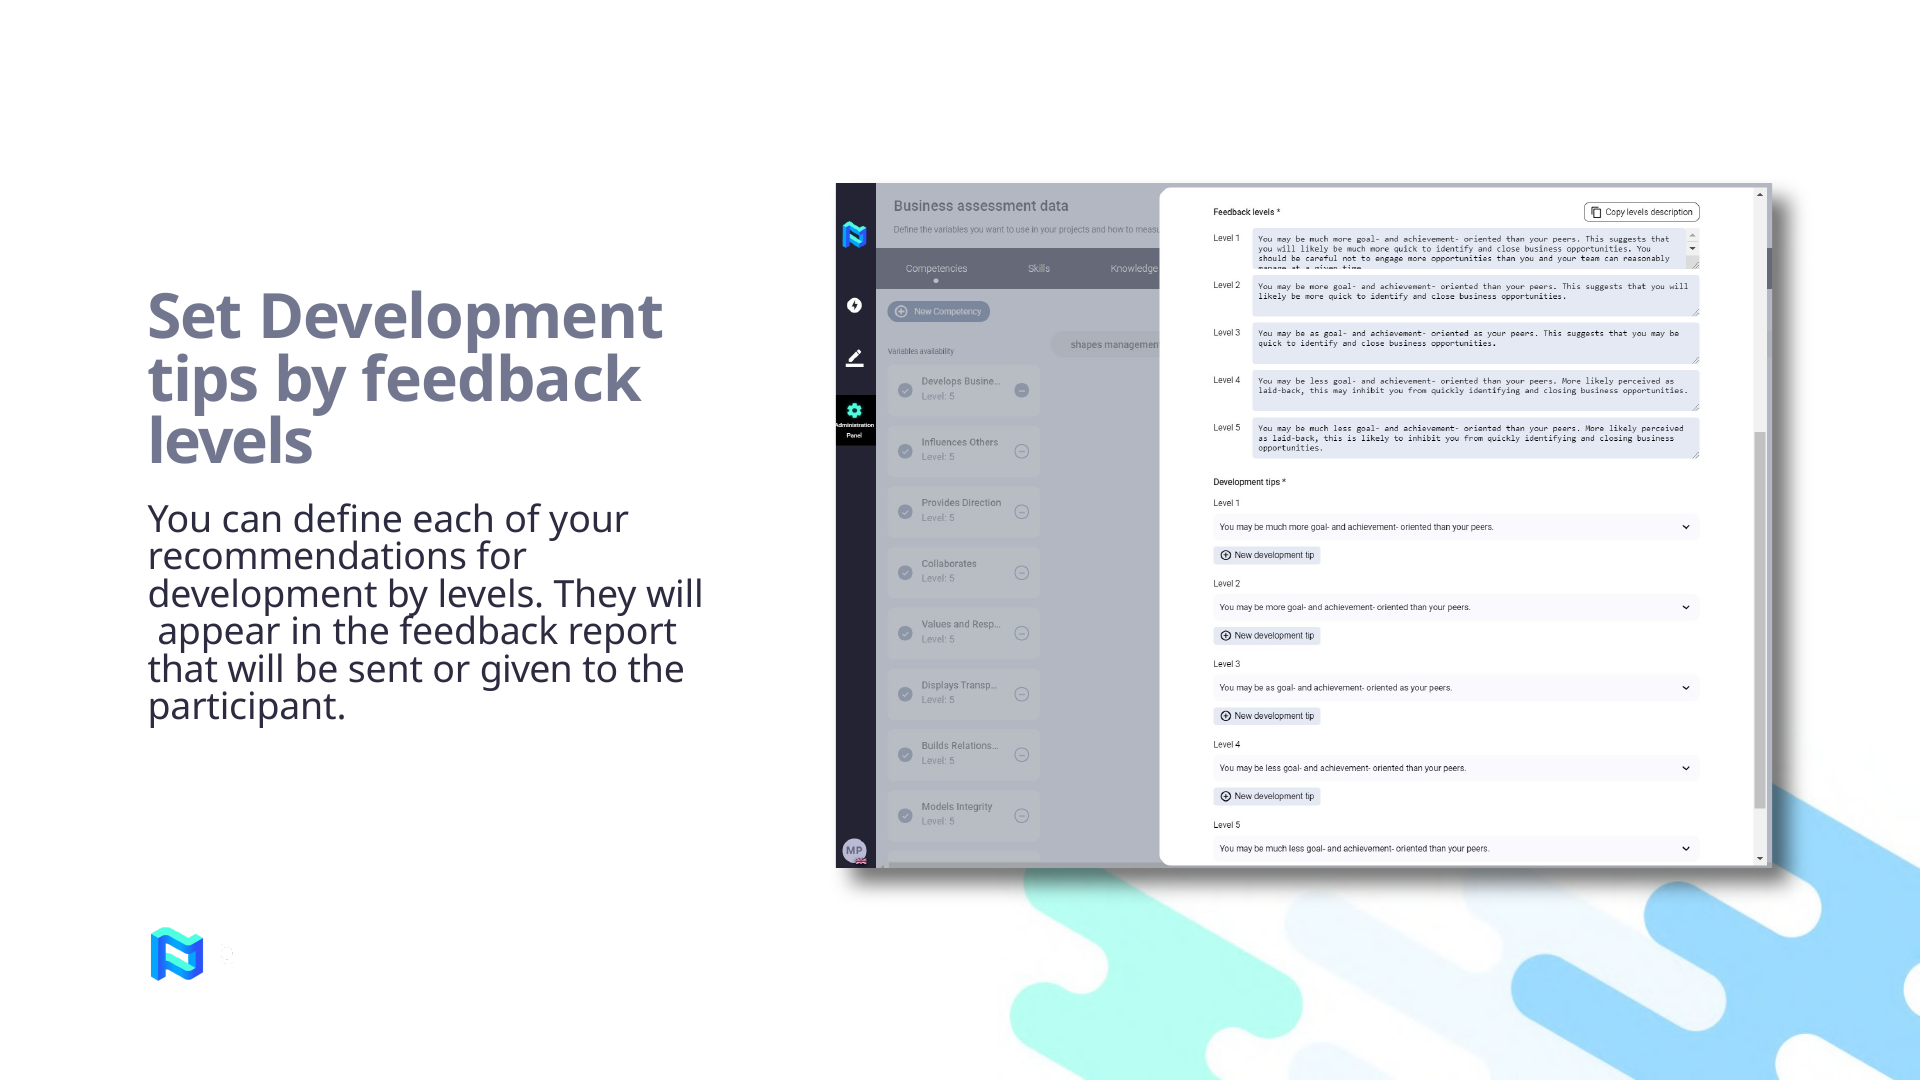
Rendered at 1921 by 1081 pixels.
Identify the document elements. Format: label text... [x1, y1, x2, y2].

text_box You can define each of your recommendations for development by levels. They will appear in the feedback report that will be sent or given to the participant. [145, 492, 711, 728]
picture [997, 683, 1920, 1080]
title Set Development tips by feedback levels [145, 274, 728, 477]
picture [120, 900, 235, 1004]
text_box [824, 171, 1816, 911]
